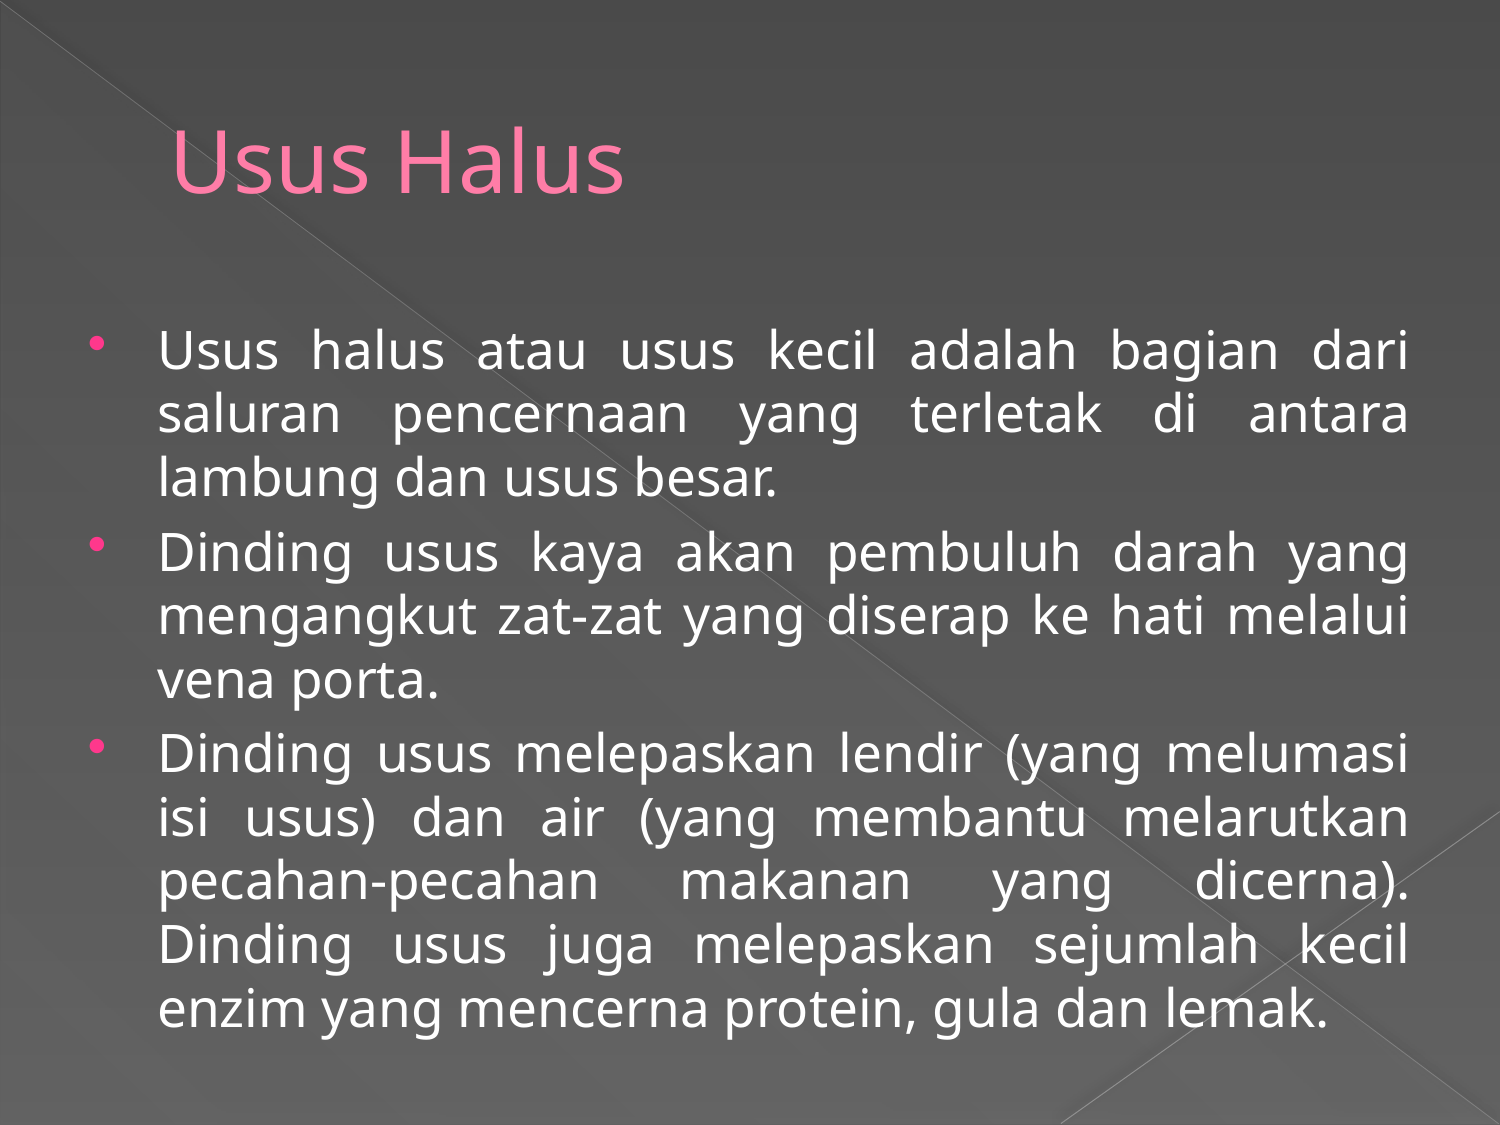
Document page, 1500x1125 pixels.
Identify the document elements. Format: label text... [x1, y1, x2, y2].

title Usus Halus [75, 43, 1425, 274]
list Usus halus atau usus kecil adalah bagian dari saluran pencernaan yang terletak di antara lambung dan usus besar. Dinding usus kaya akan pembuluh darah yang mengangkut zat-zat yang diserap ke hati melalui vena porta. Dinding usus melepaskan lendir (yang melumasi isi usus) dan air (yang membantu melarutkan pecahan-pecahan makanan yang dicerna). Dinding usus juga melepaskan sejumlah kecil enzim yang mencerna protein, gula dan lemak. [75, 308, 1425, 1059]
